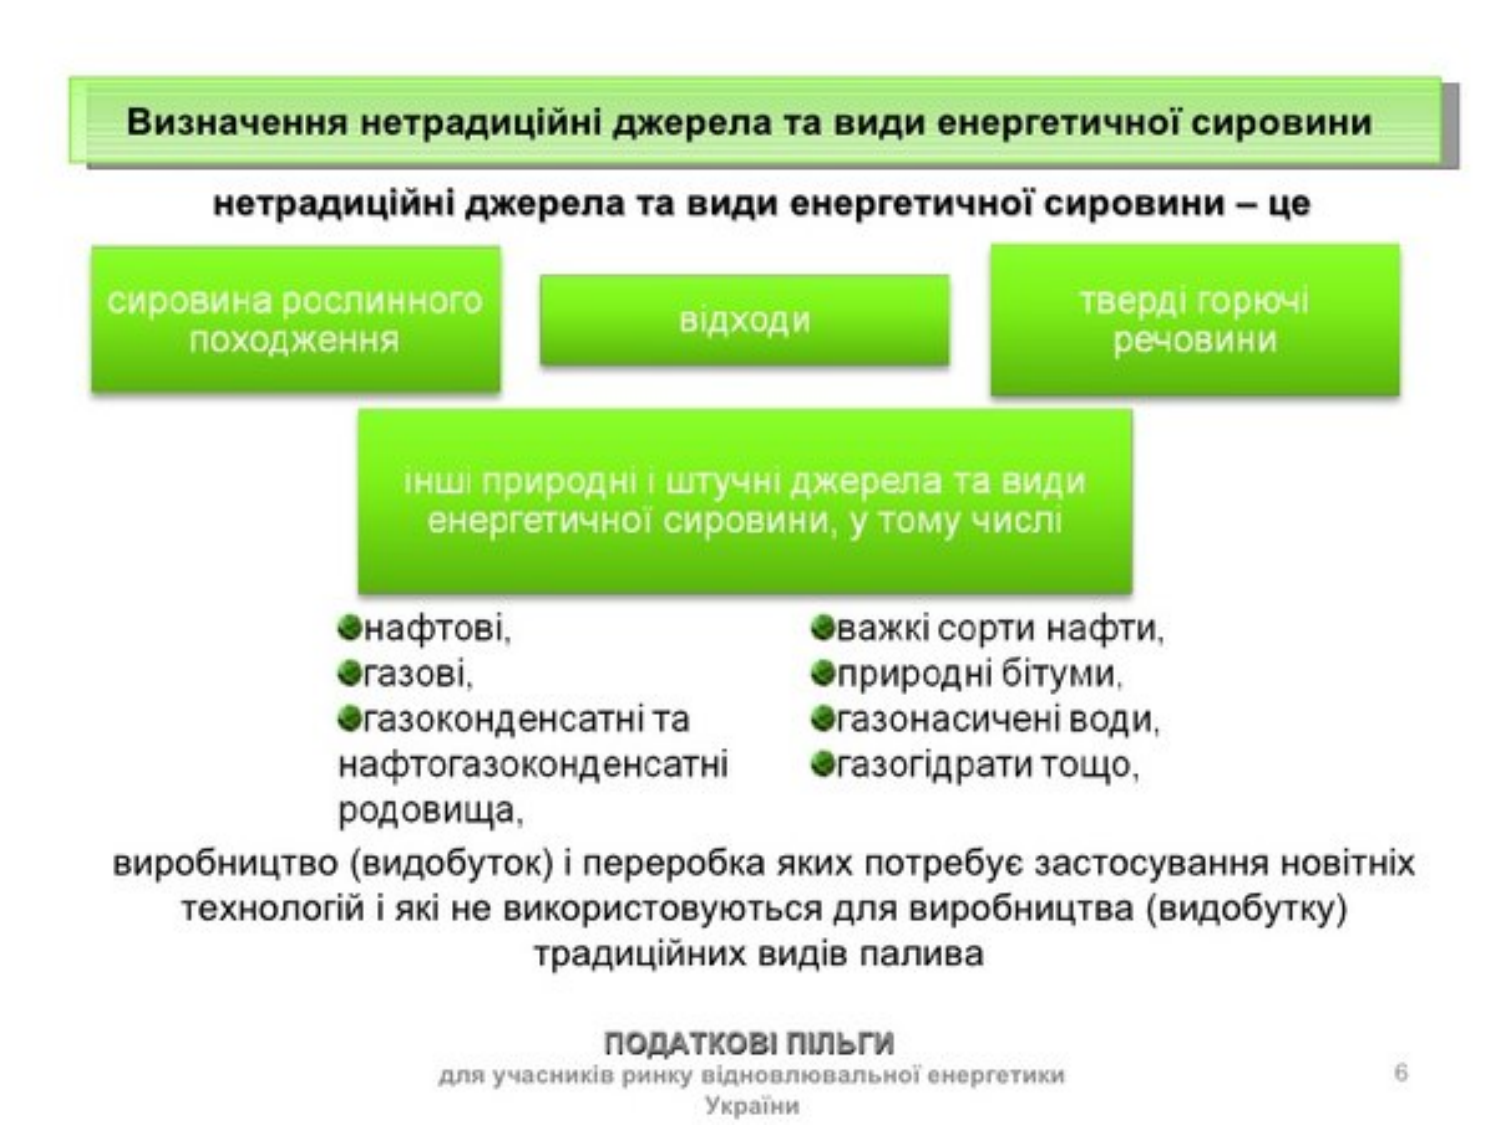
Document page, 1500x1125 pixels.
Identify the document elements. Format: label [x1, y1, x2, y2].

list [0, 0, 1500, 1125]
